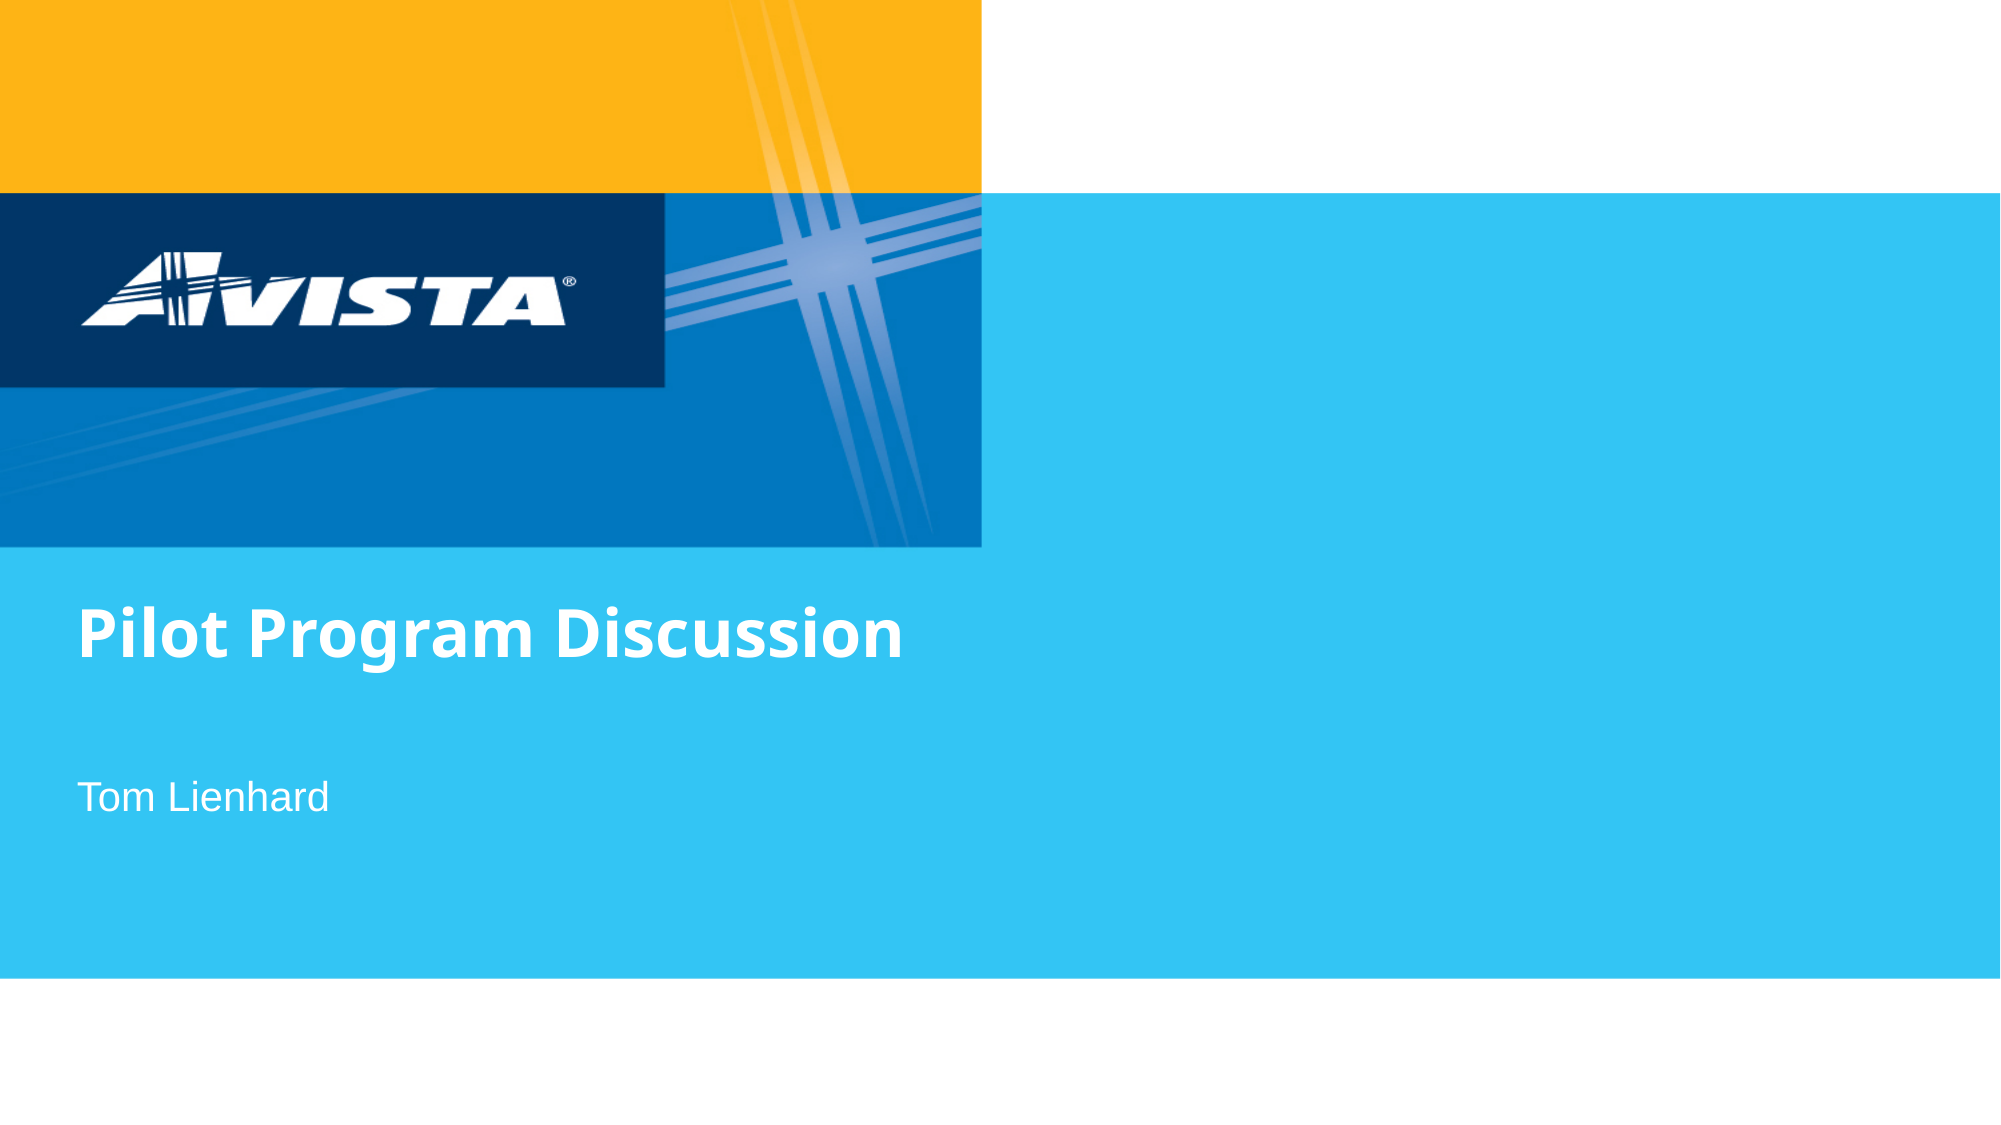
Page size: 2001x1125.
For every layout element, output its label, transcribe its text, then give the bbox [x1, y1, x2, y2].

picture [0, 0, 2001, 1125]
subtitle Tom Lienhard [61, 761, 1895, 936]
title Pilot Program Discussion [61, 583, 1895, 761]
